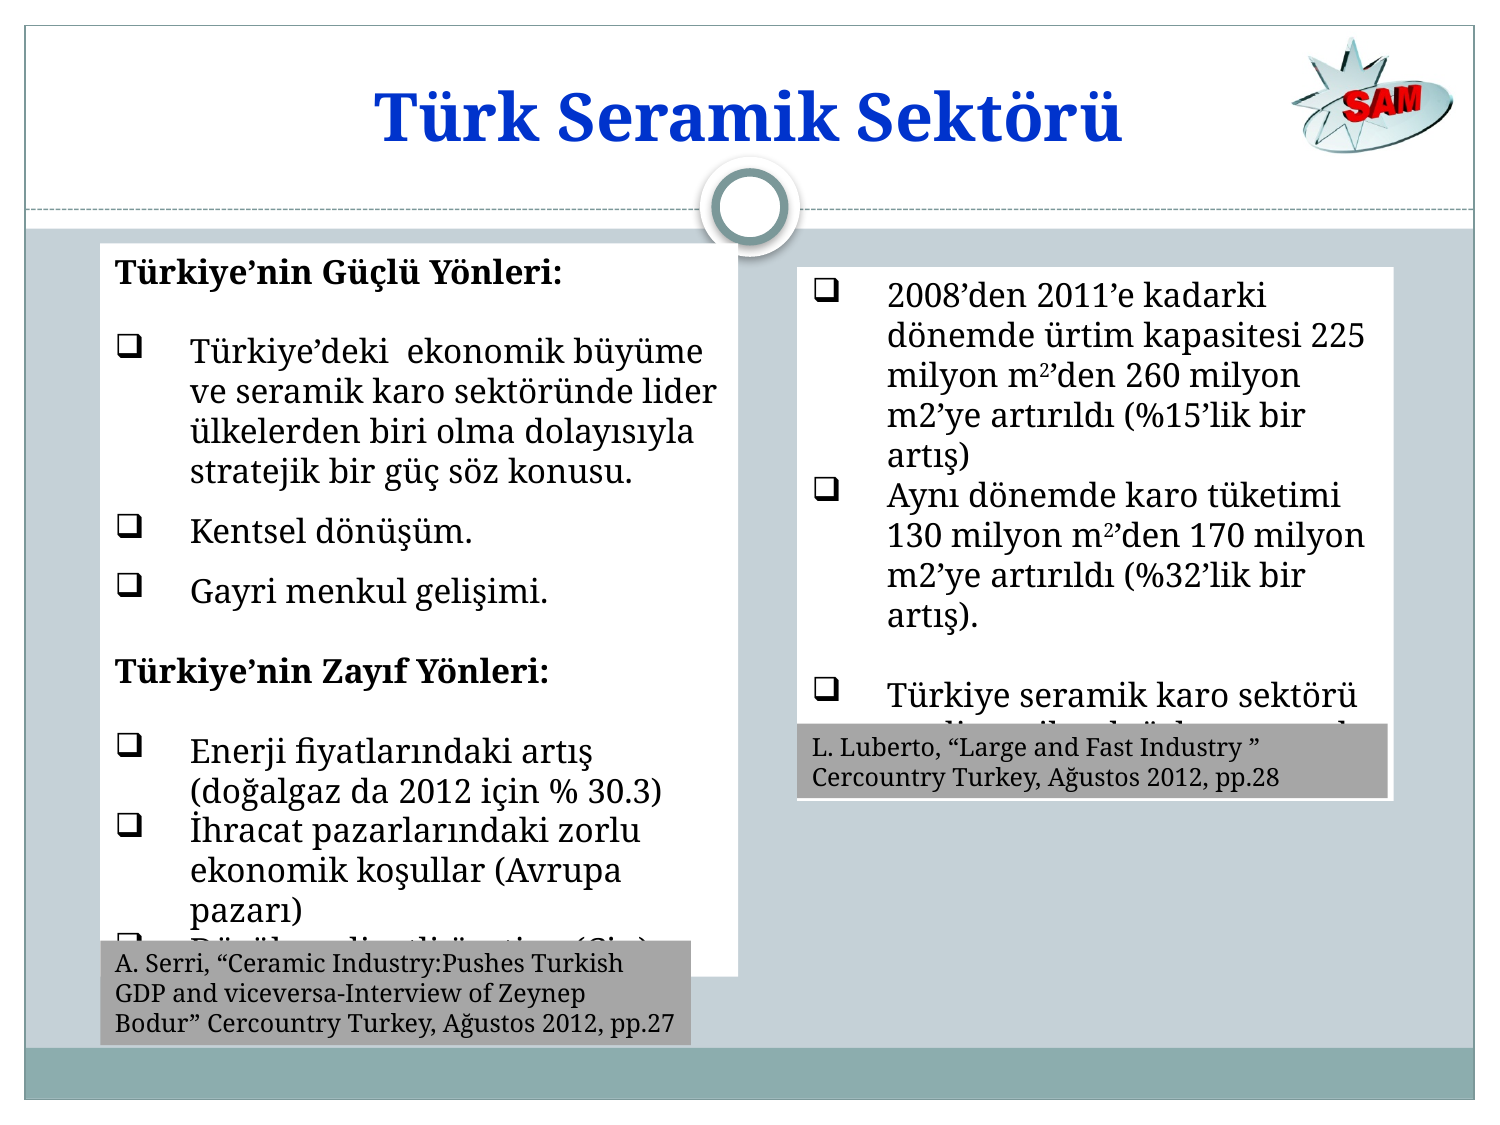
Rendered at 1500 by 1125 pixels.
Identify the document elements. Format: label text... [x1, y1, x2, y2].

text_box Türkiye’nin Güçlü Yönleri: Türkiye’deki ekonomik büyüme ve seramik karo sektöründe lider ülkelerden biri olma dolayısıyla stratejik bir güç söz konusu. Kentsel dönüşüm. Gayri menkul gelişimi. Türkiye’nin Zayıf Yönleri: Enerji fiyatlarındaki artış (doğalgaz da 2012 için % 30.3) İhracat pazarlarındaki zorlu ekonomik koşullar (Avrupa pazarı) Düşük maliyetli üretim (Çin) [100, 243, 739, 977]
picture [1269, 30, 1473, 157]
text_box L. Luberto, “Large and Fast Industry ” Cercountry Turkey, Ağustos 2012, pp.28 [797, 723, 1388, 799]
title Türk Seramik Sektörü [49, 37, 1265, 163]
text_box 2008’den 2011’e kadarki dönemde ürtim kapasitesi 225 milyon m2’den 260 milyon m2’ye artırıldı (%15’lik bir artış) Aynı dönemde karo tüketimi 130 milyon m2’den 170 milyon m2’ye artırıldı (%32’lik bir artış). Türkiye seramik karo sektörü en dinamik sektörler arasında yer alıyor. [797, 267, 1394, 801]
text_box A. Serri, “Ceramic Industry:Pushes Turkish GDP and viceversa-Interview of Zeynep Bodur” Cercountry Turkey, Ağustos 2012, pp.27 [100, 940, 691, 1046]
